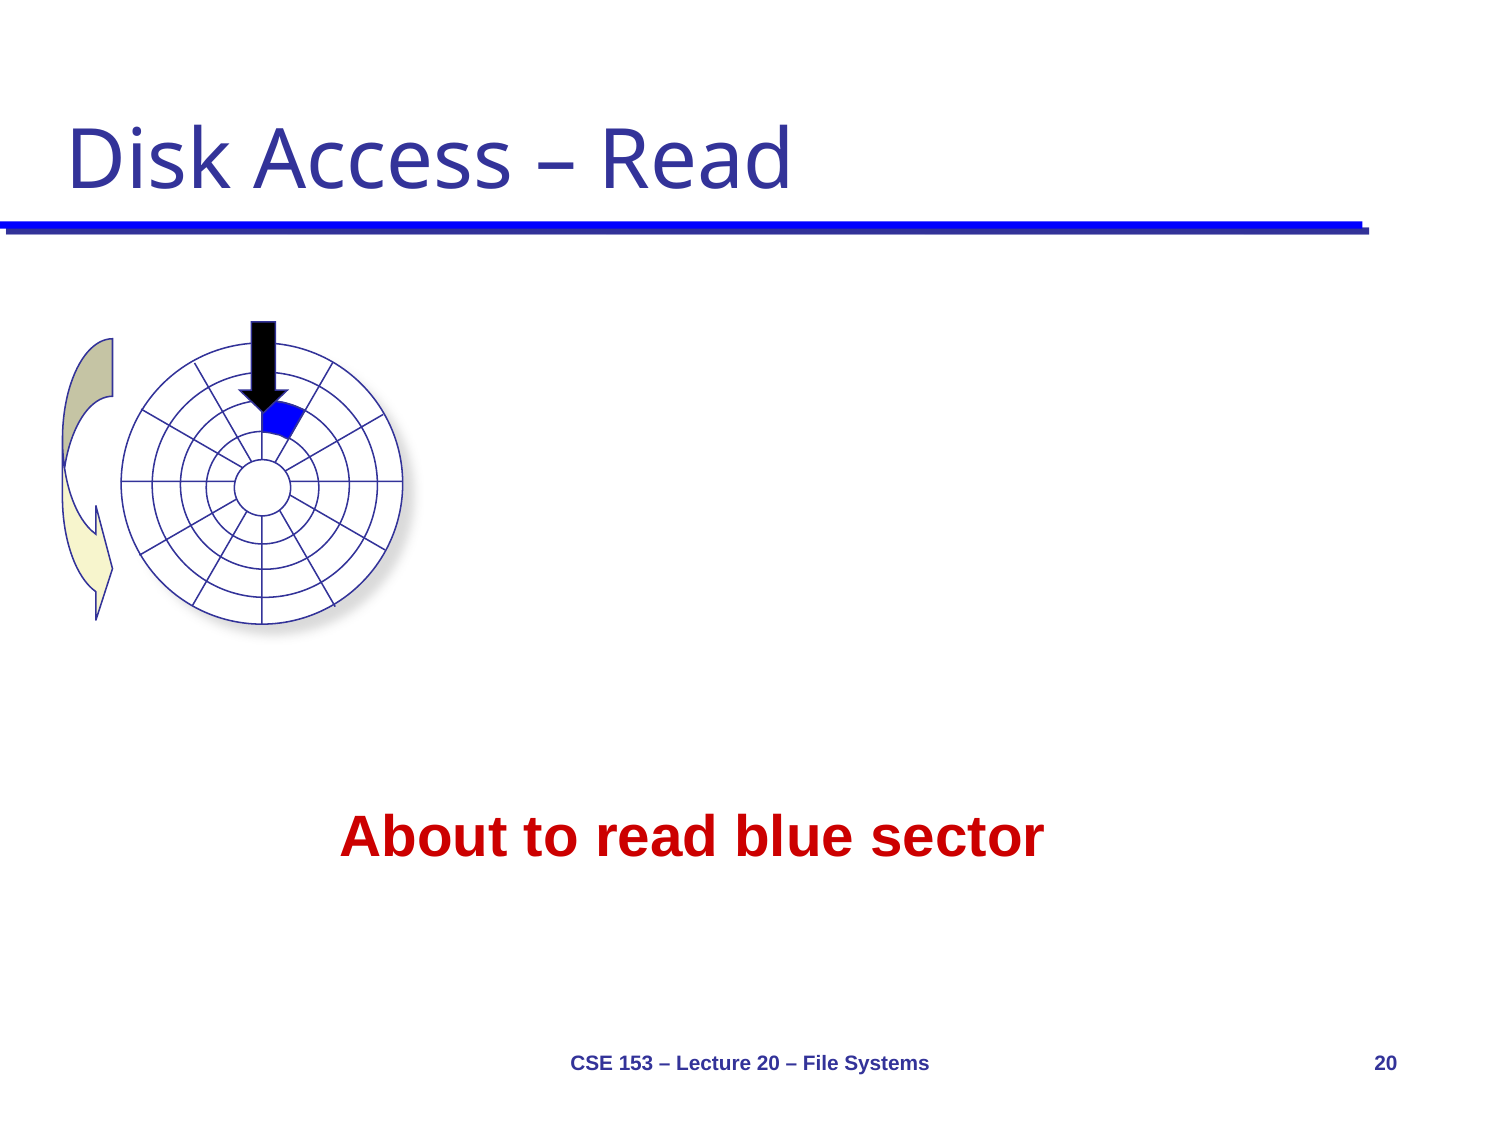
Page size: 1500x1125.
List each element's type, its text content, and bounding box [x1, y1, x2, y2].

text_box About to read blue sector [324, 737, 1213, 875]
text_box [62, 338, 113, 621]
footer CSE 153 – Lecture 20 – File Systems [512, 1024, 988, 1101]
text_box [120, 321, 405, 626]
title Disk Access – Read [49, 24, 1451, 213]
slide_number 20 [1312, 1024, 1413, 1101]
